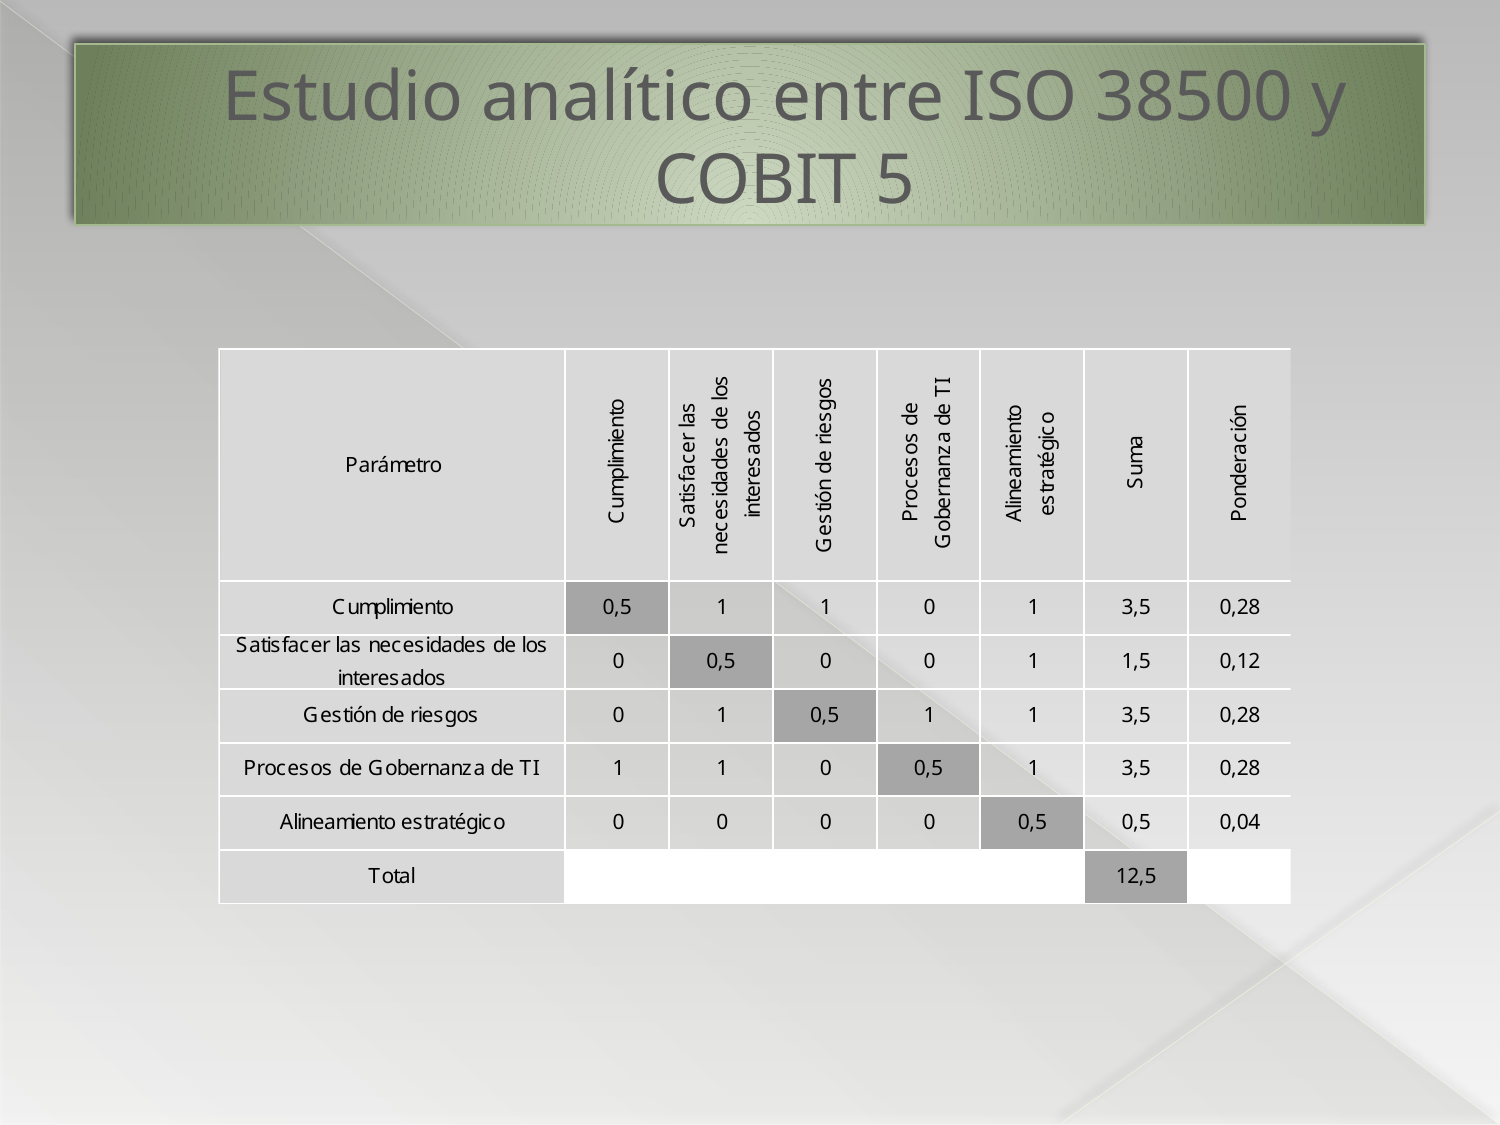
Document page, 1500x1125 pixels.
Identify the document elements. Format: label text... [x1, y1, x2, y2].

picture [218, 347, 1293, 906]
title Estudio analítico entre ISO 38500 y COBIT 5 [74, 43, 1426, 226]
